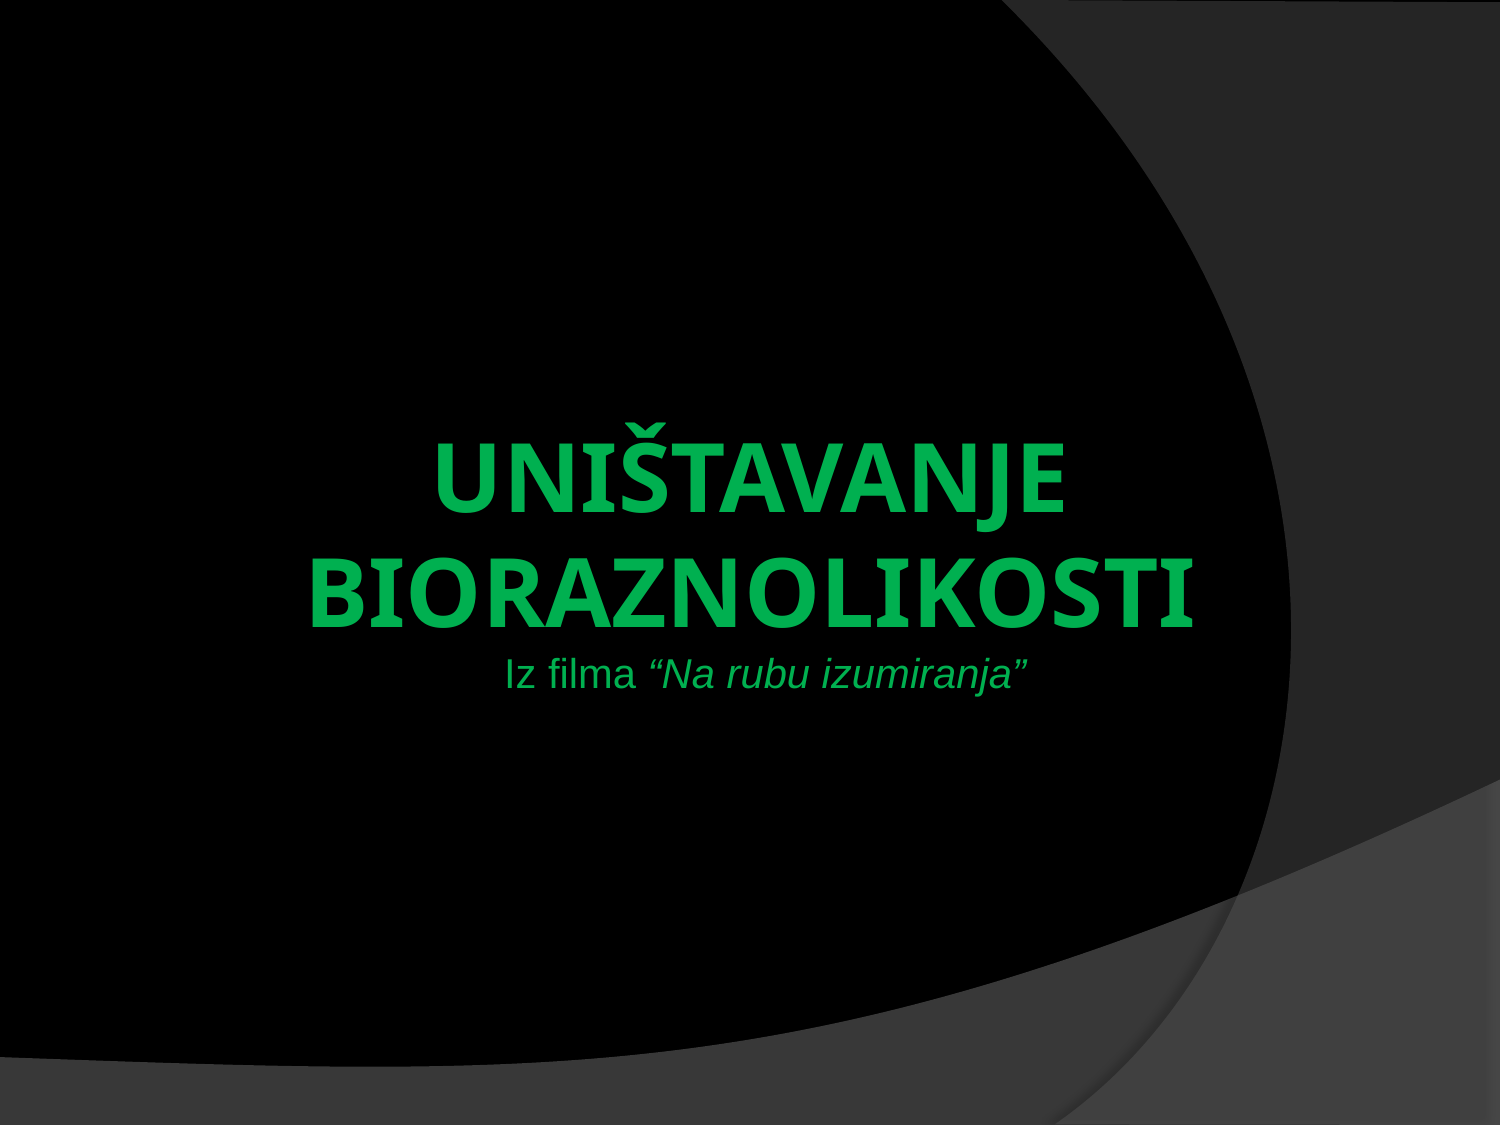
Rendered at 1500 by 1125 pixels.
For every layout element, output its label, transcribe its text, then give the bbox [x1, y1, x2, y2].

title Uništavanje bioraznolikosti [218, 409, 1282, 787]
subtitle Iz filma “Na rubu izumiranja” [230, 408, 1294, 697]
